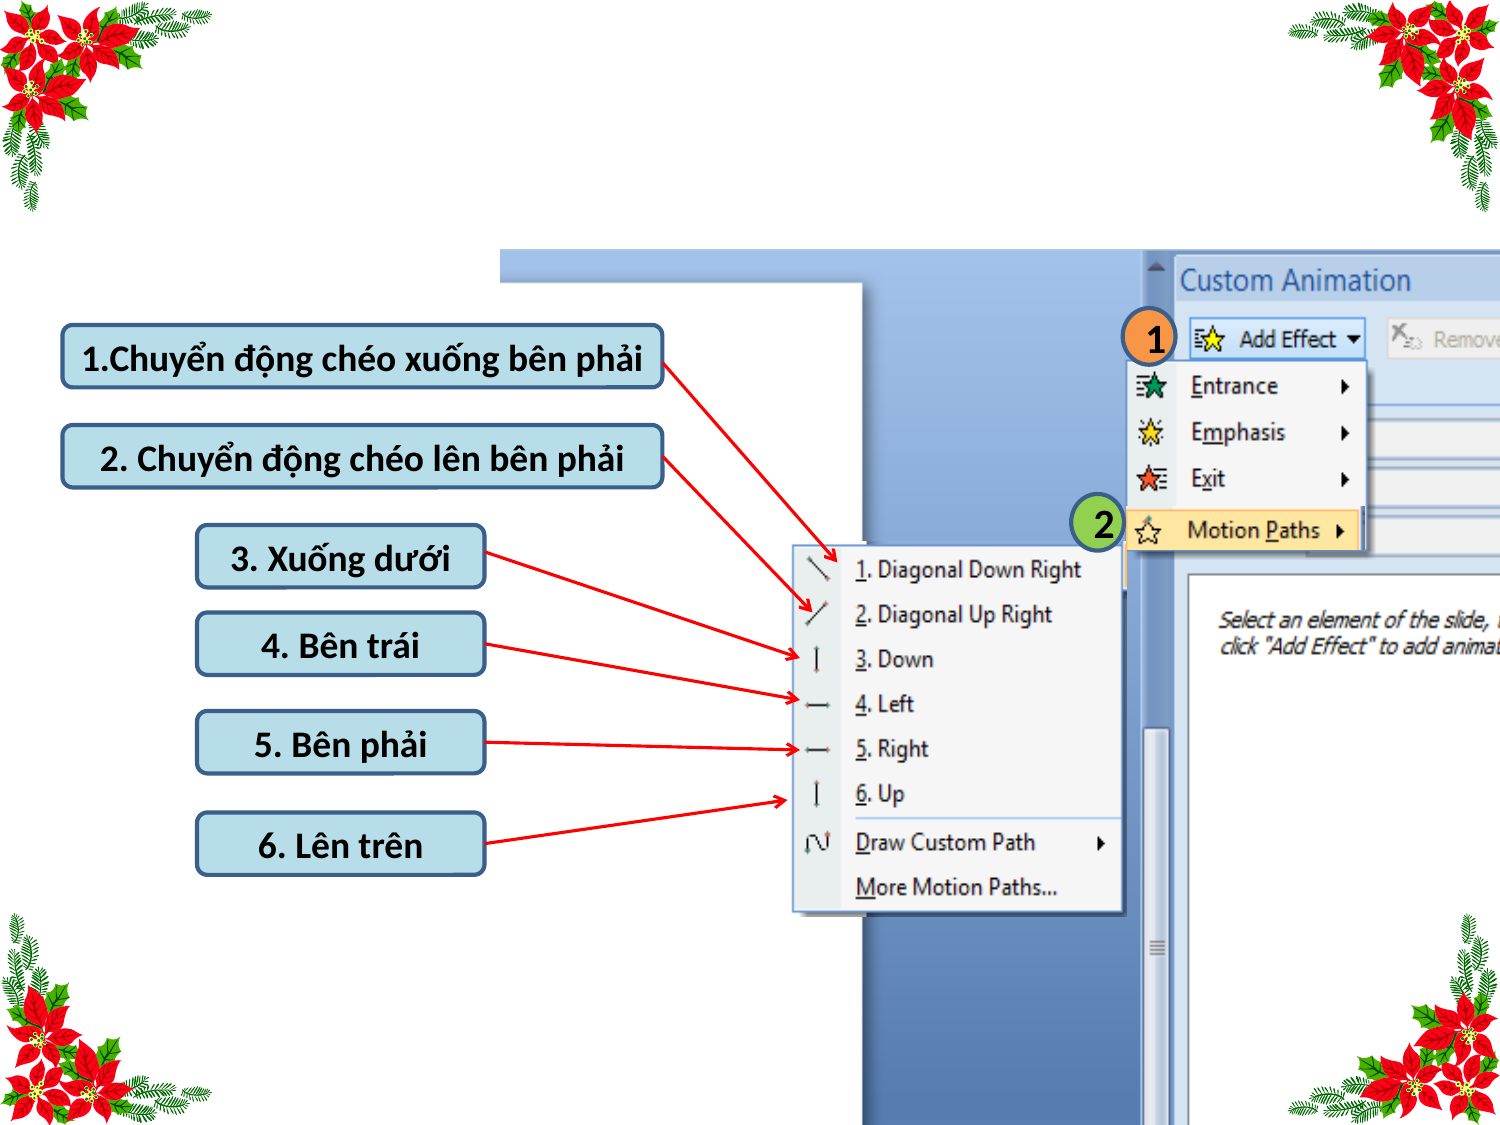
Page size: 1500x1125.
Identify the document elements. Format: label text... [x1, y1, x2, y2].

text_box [484, 551, 801, 643]
picture [0, 913, 213, 1125]
picture [1287, 913, 1500, 1125]
text_box 5. Bên phải [194, 708, 487, 776]
text_box 3. Xuống dưới [194, 522, 487, 590]
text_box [484, 799, 788, 844]
text_box 4. Bên trái [194, 610, 479, 678]
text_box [484, 741, 801, 751]
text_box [649, 374, 851, 551]
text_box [484, 643, 801, 701]
picture [0, 0, 213, 213]
text_box 2. Chuyển động chéo lên bên phải [60, 422, 494, 490]
text_box 6. Lên trên [194, 810, 487, 877]
picture [1286, 0, 1500, 213]
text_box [662, 455, 813, 613]
text_box 1.Chuyển động chéo xuống bên phải [60, 322, 494, 390]
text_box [499, 249, 1500, 1125]
